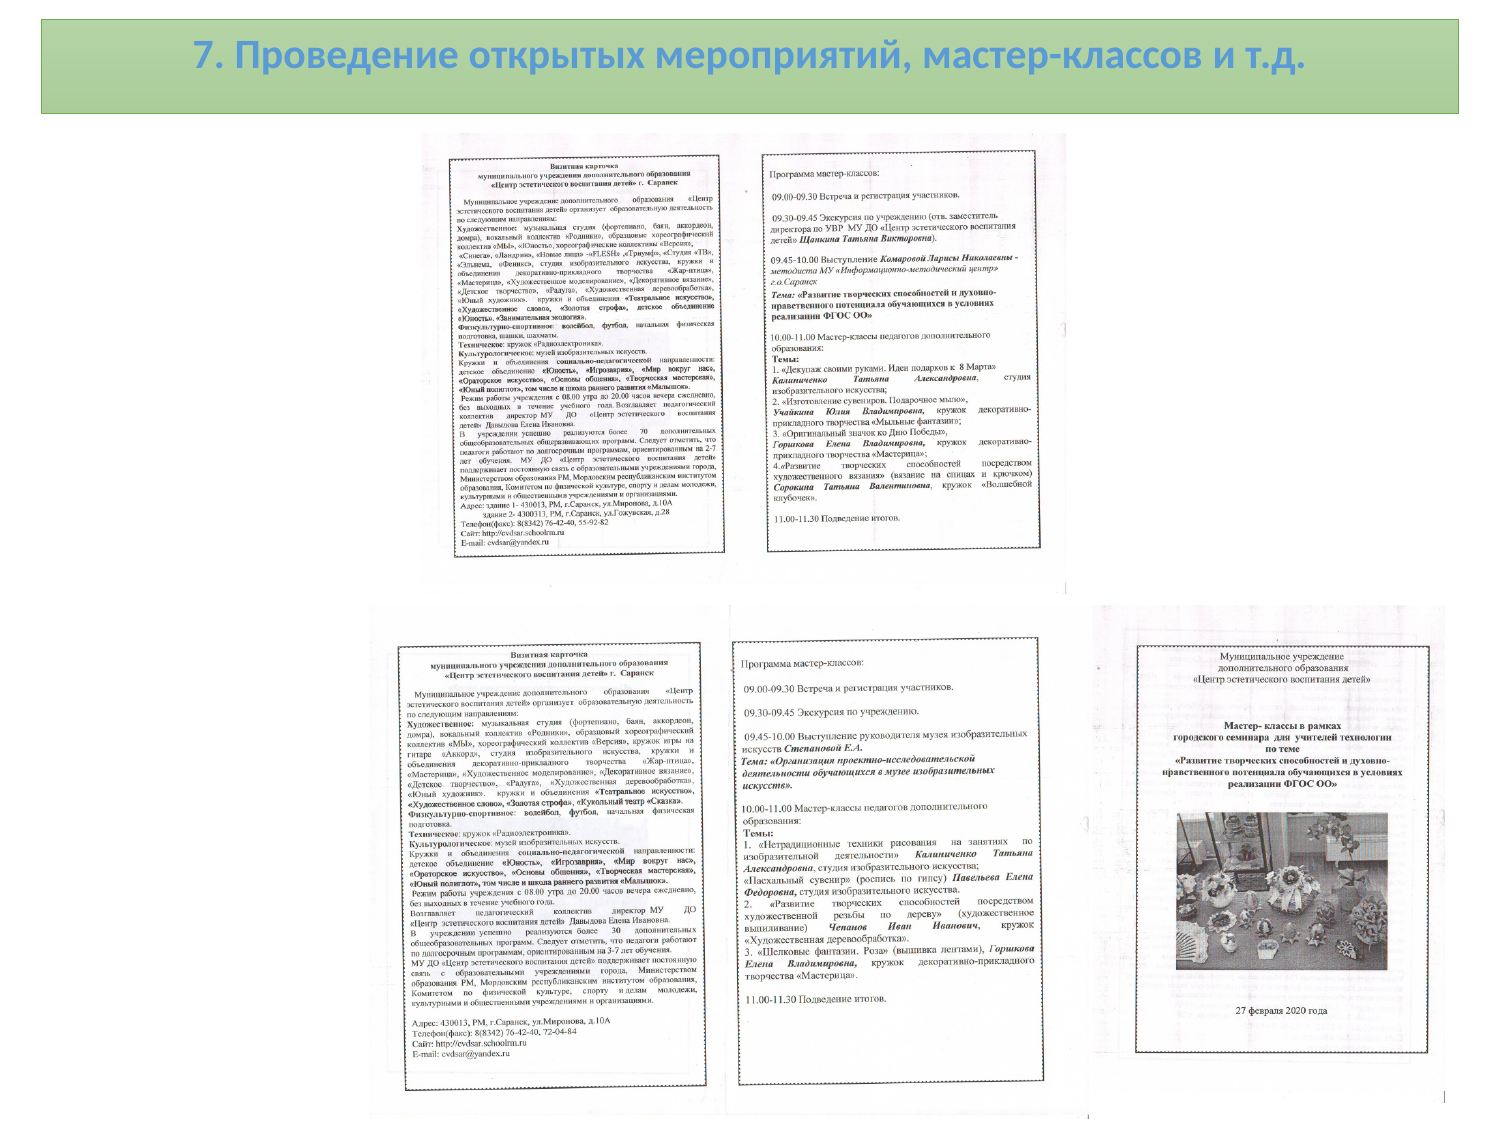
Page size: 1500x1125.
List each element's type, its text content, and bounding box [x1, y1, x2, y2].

text_box 7. Проведение открытых мероприятий, мастер-классов и т.д. [41, 19, 1459, 114]
picture [365, 605, 1448, 1119]
picture [418, 133, 1069, 594]
